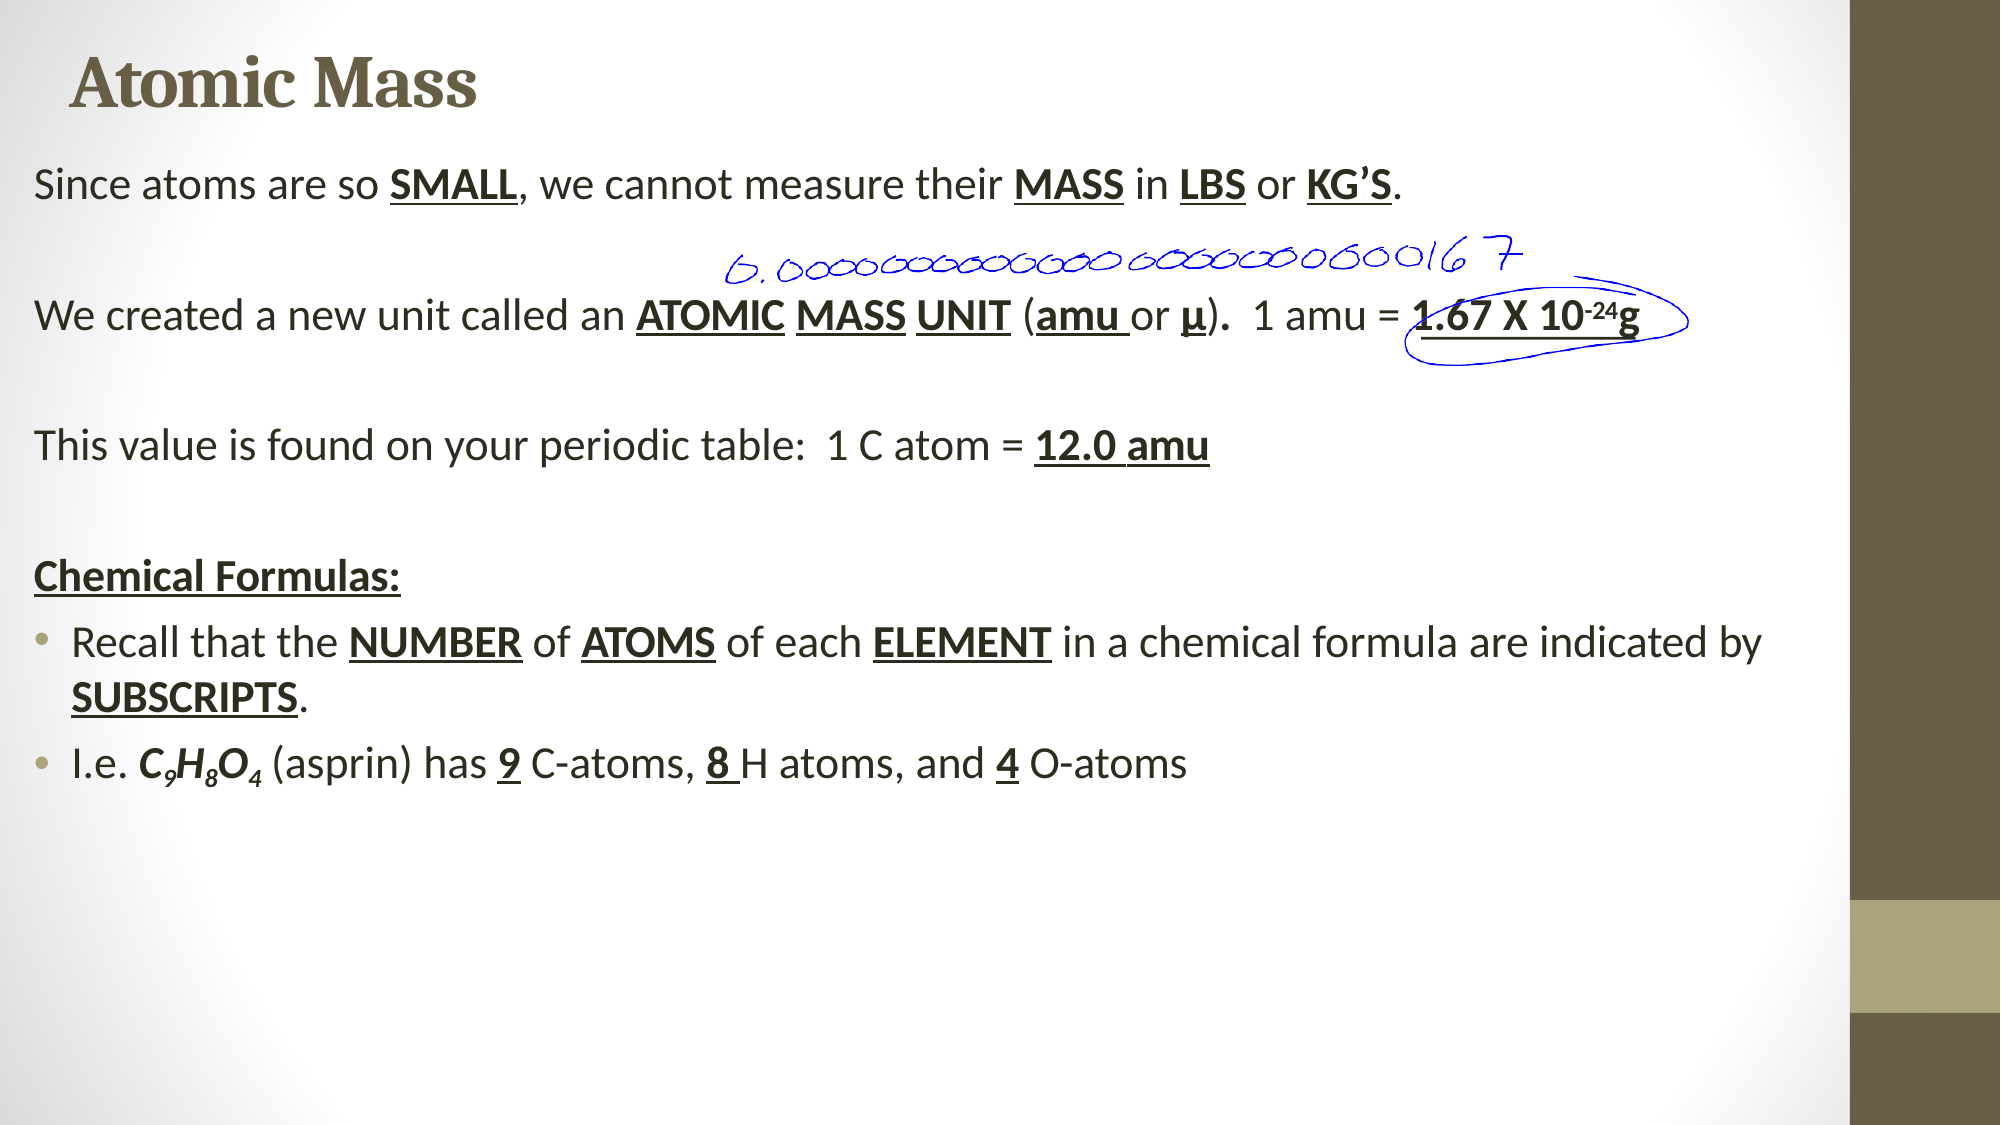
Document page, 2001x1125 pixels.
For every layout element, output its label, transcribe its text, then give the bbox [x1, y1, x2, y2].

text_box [724, 253, 765, 284]
picture [0, 0, 1849, 1125]
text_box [776, 235, 1689, 367]
title Atomic Mass [67, 29, 483, 151]
text_box Since atoms are so SMALL, we cannot measure their MASS in LBS or KG’S. We created a new unit called an ATOMIC MASS UNIT (amu or μ). 1 amu = 1.67 X 10-24g This value is found on your periodic table: 1 C atom = 12.0 amu Chemical Formulas: Recall that the NUMBER of ATOMS of each ELEMENT in a chemical formula are indicated by SUBSCRIPTS. I.e. C9H8O4 (asprin) has 9 C-atoms, 8 H atoms, and 4 O-atoms [21, 151, 1782, 794]
